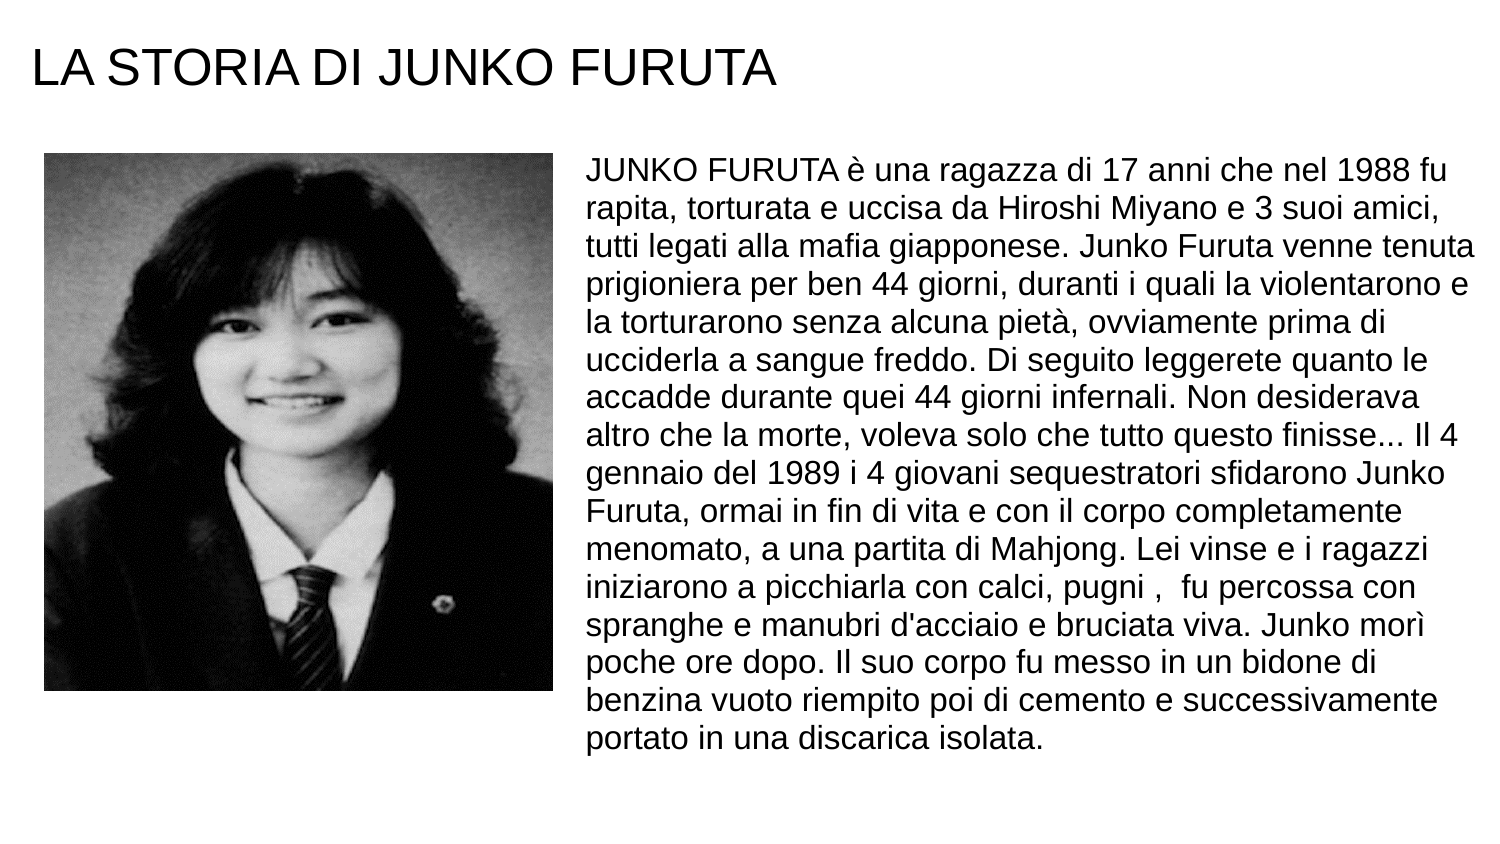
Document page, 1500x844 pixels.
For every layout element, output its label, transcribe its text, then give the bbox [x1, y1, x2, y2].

list JUNKO FURUTA è una ragazza di 17 anni che nel 1988 fu rapita, torturata e uccisa da Hiroshi Miyano e 3 suoi amici, tutti legati alla mafia giapponese. Junko Furuta venne tenuta prigioniera per ben 44 giorni, duranti i quali la violentarono e la torturarono senza alcuna pietà, ovviamente prima di ucciderla a sangue freddo. Di seguito leggerete quanto le accadde durante quei 44 giorni infernali. Non desiderava altro che la morte, voleva solo che tutto questo finisse... Il 4 gennaio del 1989 i 4 giovani sequestratori sfidarono Junko Furuta, ormai in fin di vita e con il corpo completamente menomato, a una partita di Mahjong. Lei vinse e i ragazzi iniziarono a picchiarla con calci, pugni , fu percossa con spranghe e manubri d'acciaio e bruciata viva. Junko morì poche ore dopo. Il suo corpo fu messo in un bidone di benzina vuoto riempito poi di cemento e successivamente portato in una discarica isolata. [570, 136, 1500, 750]
picture [44, 152, 554, 691]
title LA STORIA DI JUNKO FURUTA [16, 17, 1320, 112]
